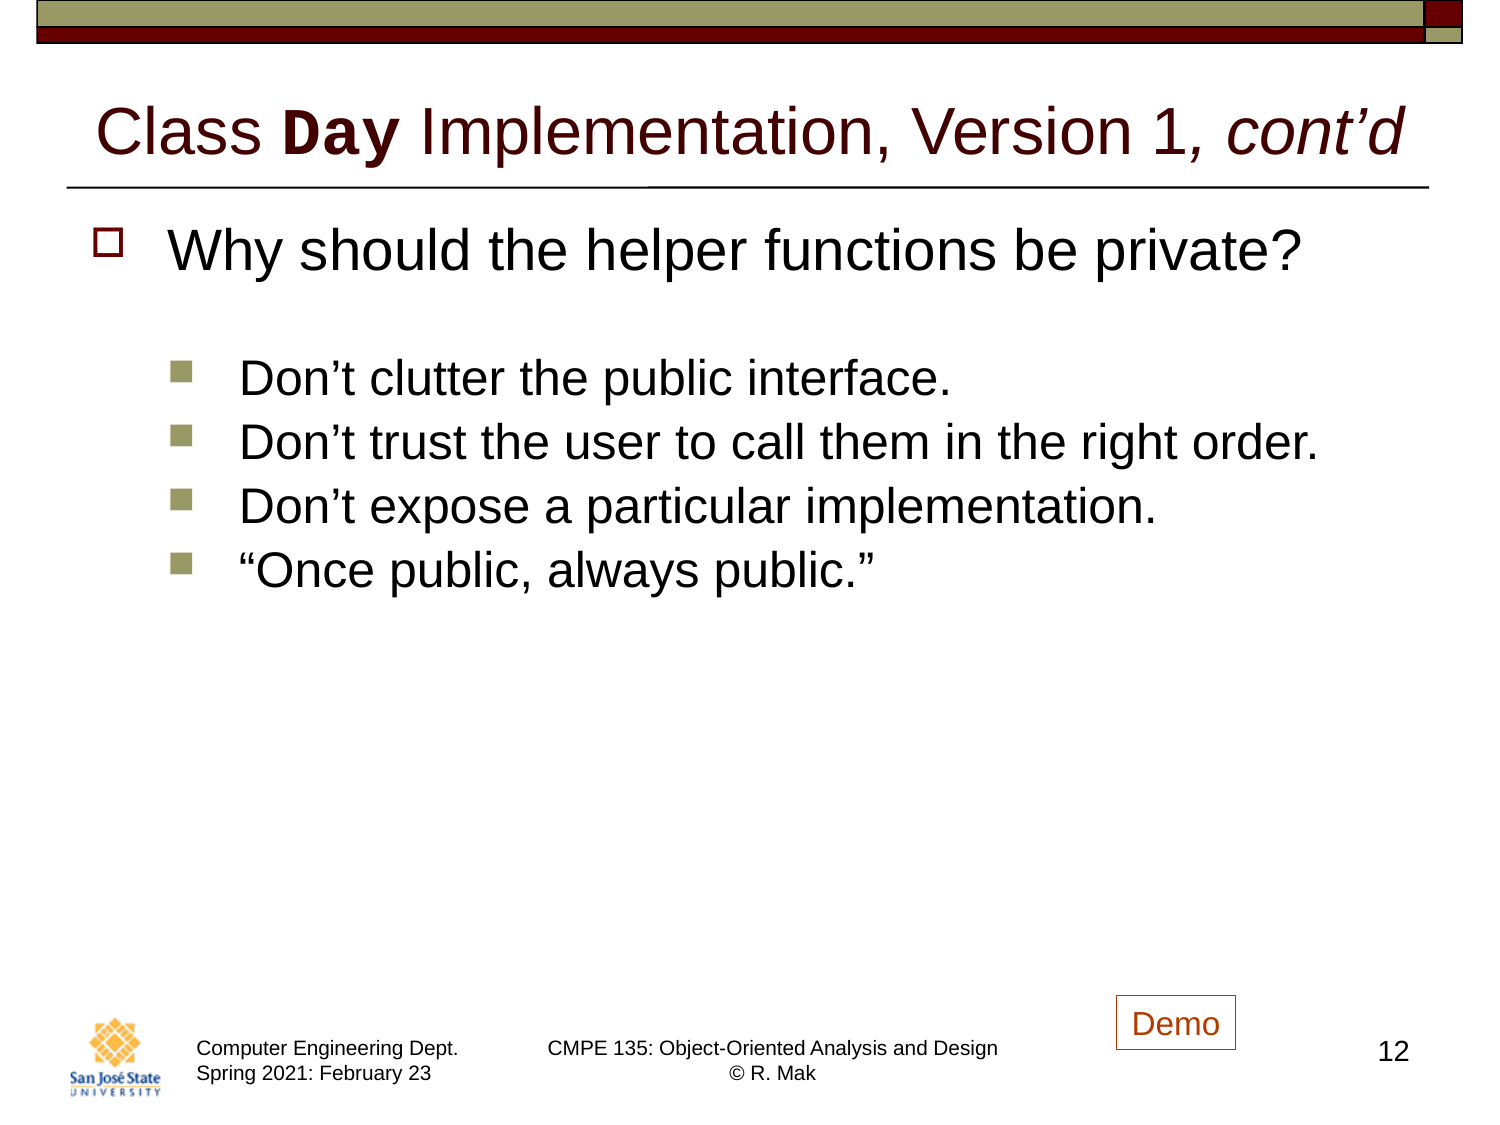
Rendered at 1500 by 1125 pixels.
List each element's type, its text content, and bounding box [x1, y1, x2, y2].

list Why should the helper functions be private? Don’t clutter the public interface. Don’t trust the user to call them in the right order. Don’t expose a particular implementation. “Once public, always public.” [75, 212, 1425, 1013]
title Class Day Implementation, Version 1, cont’d [75, 67, 1425, 175]
slide_number 12 [1335, 1025, 1425, 1100]
picture [60, 1012, 166, 1112]
text_box Demo [1116, 995, 1236, 1050]
